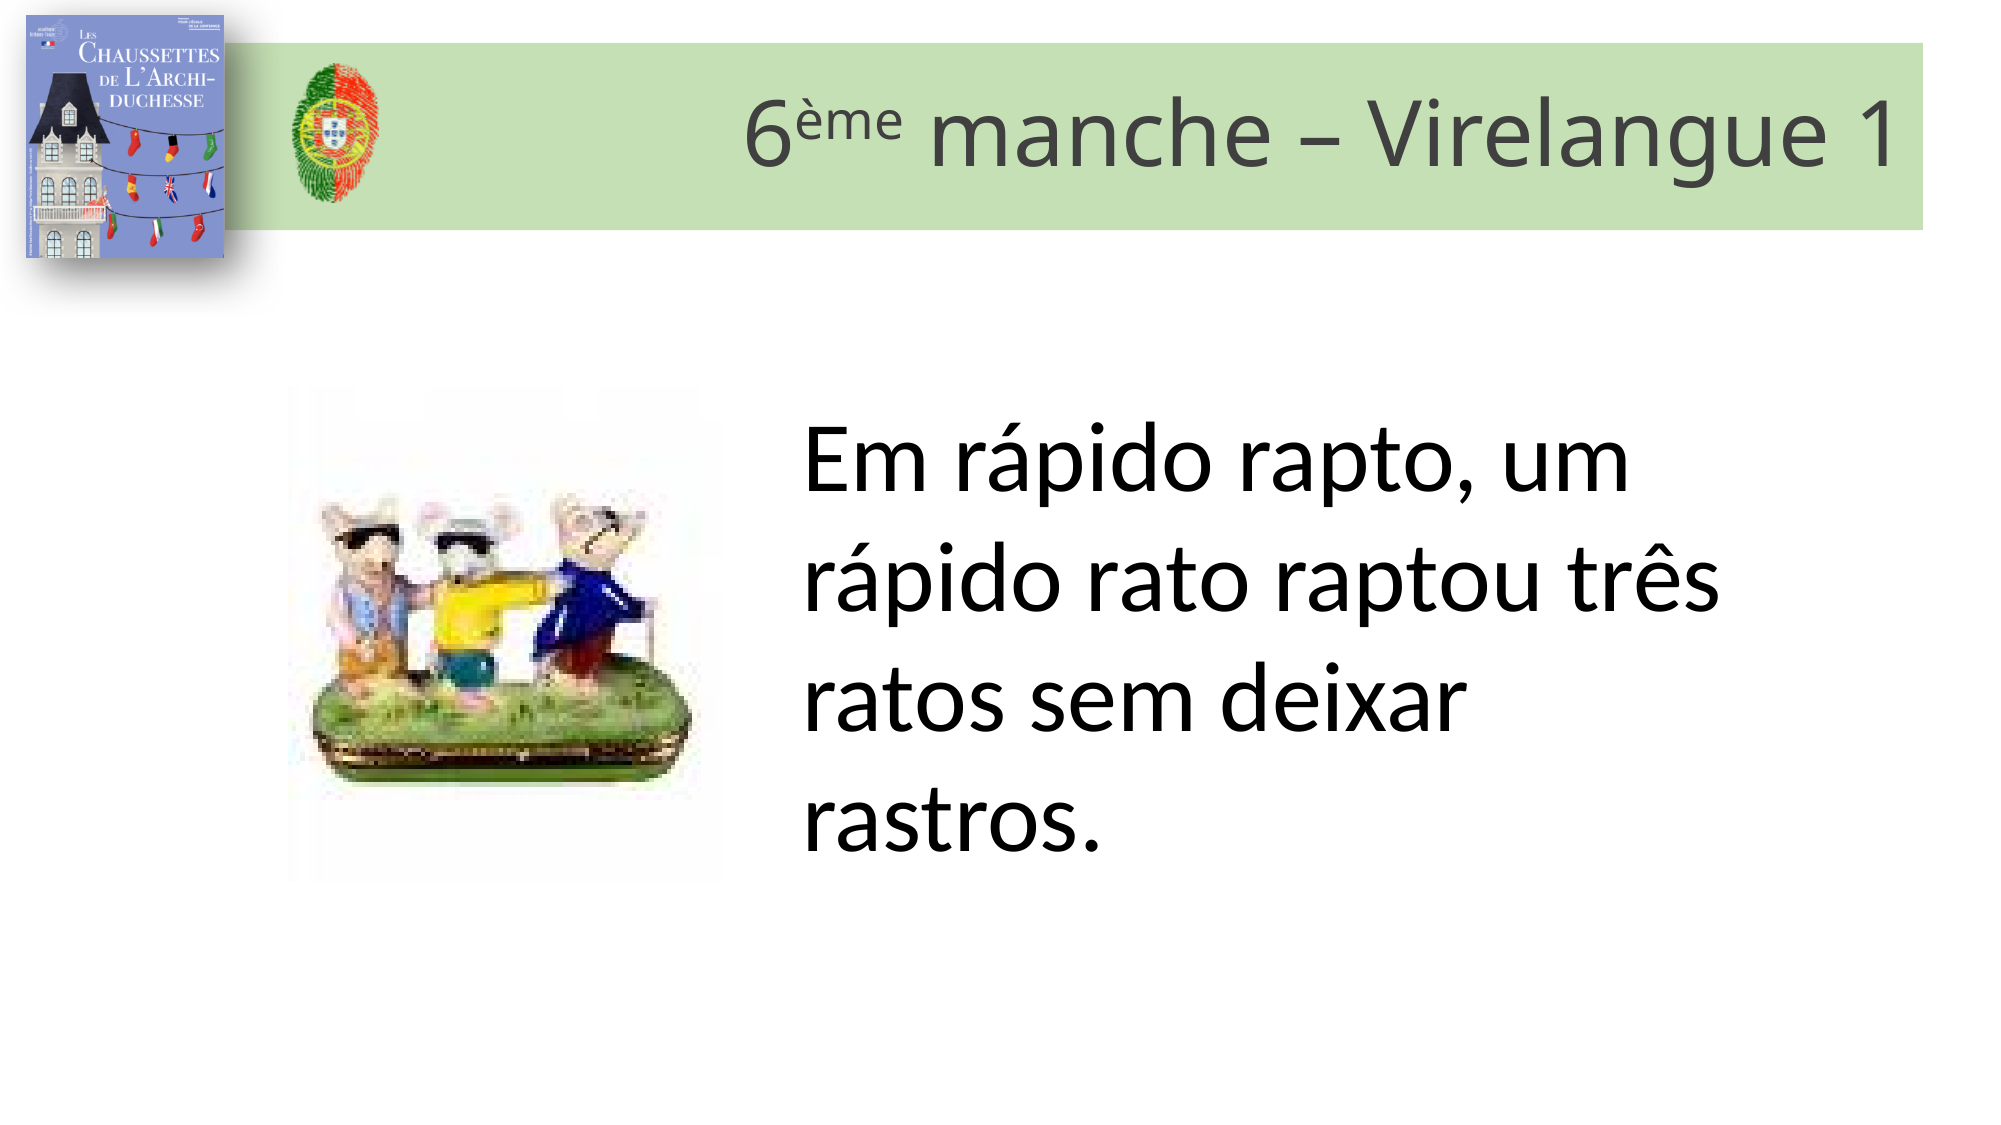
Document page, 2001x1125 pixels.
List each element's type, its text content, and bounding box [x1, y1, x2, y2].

title 6ème manche – Virelangue 1 [271, 42, 1923, 231]
picture [291, 63, 379, 203]
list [26, 15, 224, 258]
picture [288, 386, 723, 882]
text_box Em rápido rapto, um rápido rato raptou três ratos sem deixar rastros. [787, 384, 1752, 879]
